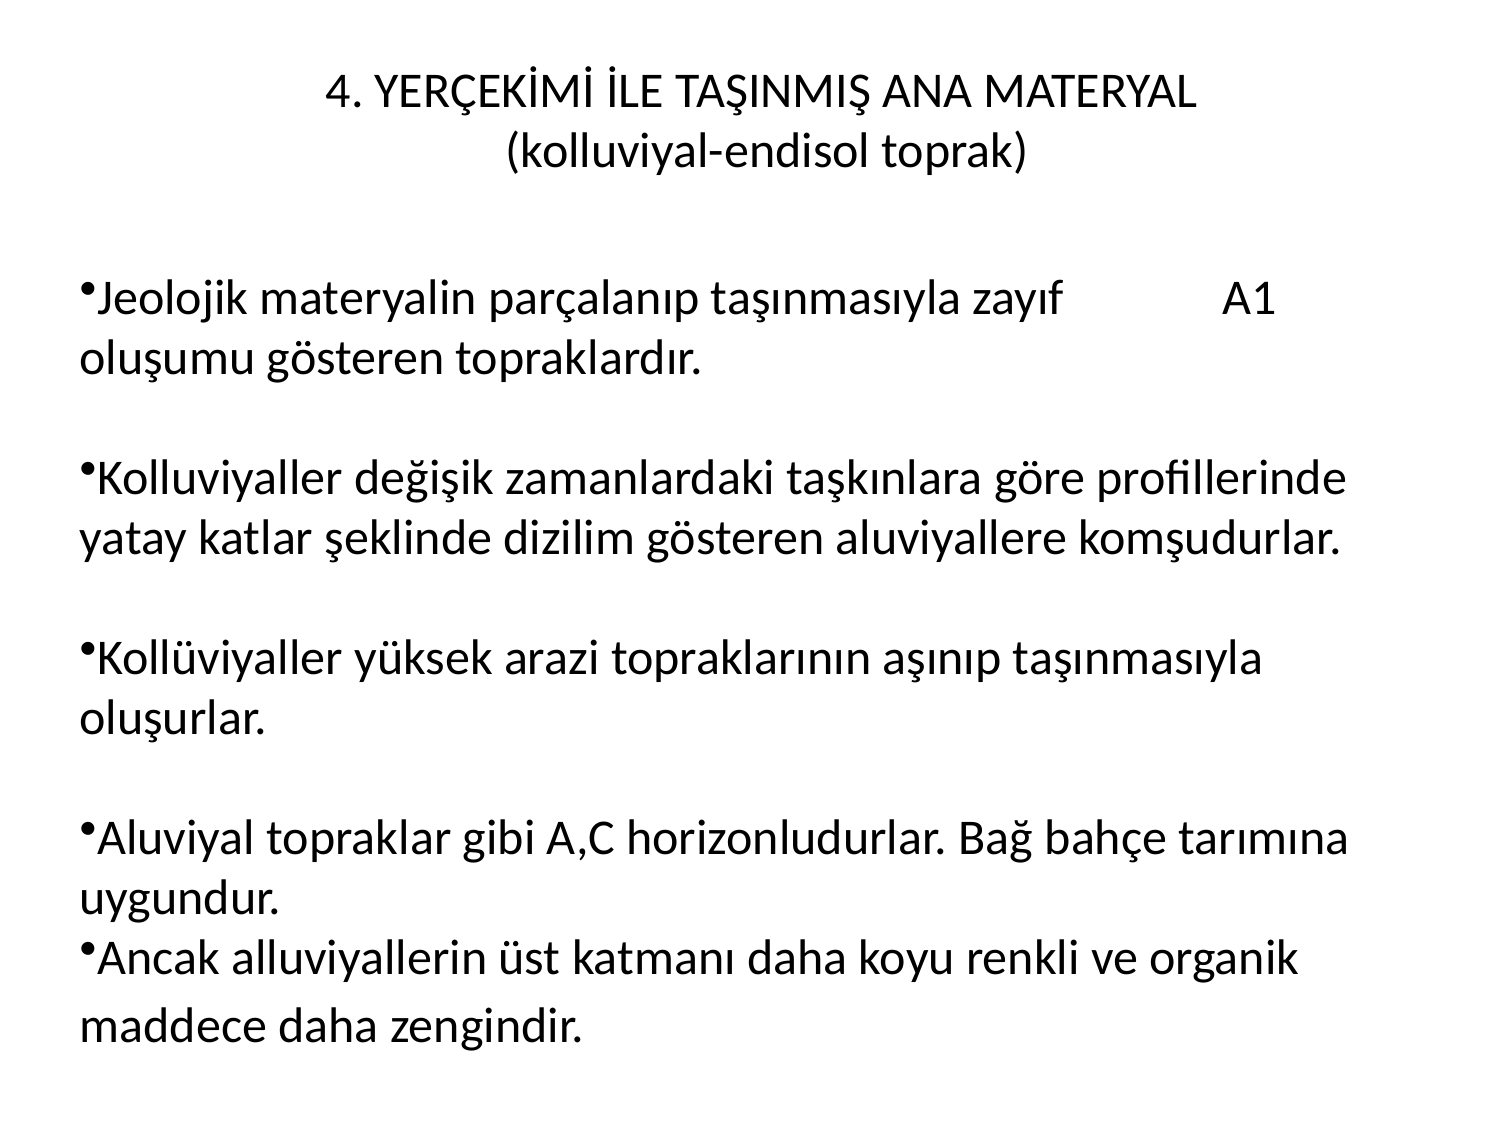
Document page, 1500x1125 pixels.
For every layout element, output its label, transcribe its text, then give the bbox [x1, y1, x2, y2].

text_box Jeolojik materyalin parçalanıp taşınmasıyla zayıf A1 oluşumu gösteren topraklardır. Kolluviyaller değişik zamanlardaki taşkınlara göre profillerinde yatay katlar şeklinde dizilim gösteren aluviyallere komşudurlar. Kollüviyaller yüksek arazi topraklarının aşınıp taşınmasıyla oluşurlar. Aluviyal topraklar gibi A,C horizonludurlar. Bağ bahçe tarımına uygundur. Ancak alluviyallerin üst katmanı daha koyu renkli ve organik maddece daha zengindir. [64, 257, 1435, 1062]
title 4. YERÇEKİMİ İLE TAŞINMIŞ ANA MATERYAL (kolluviyal-endisol toprak) [109, 16, 1425, 219]
